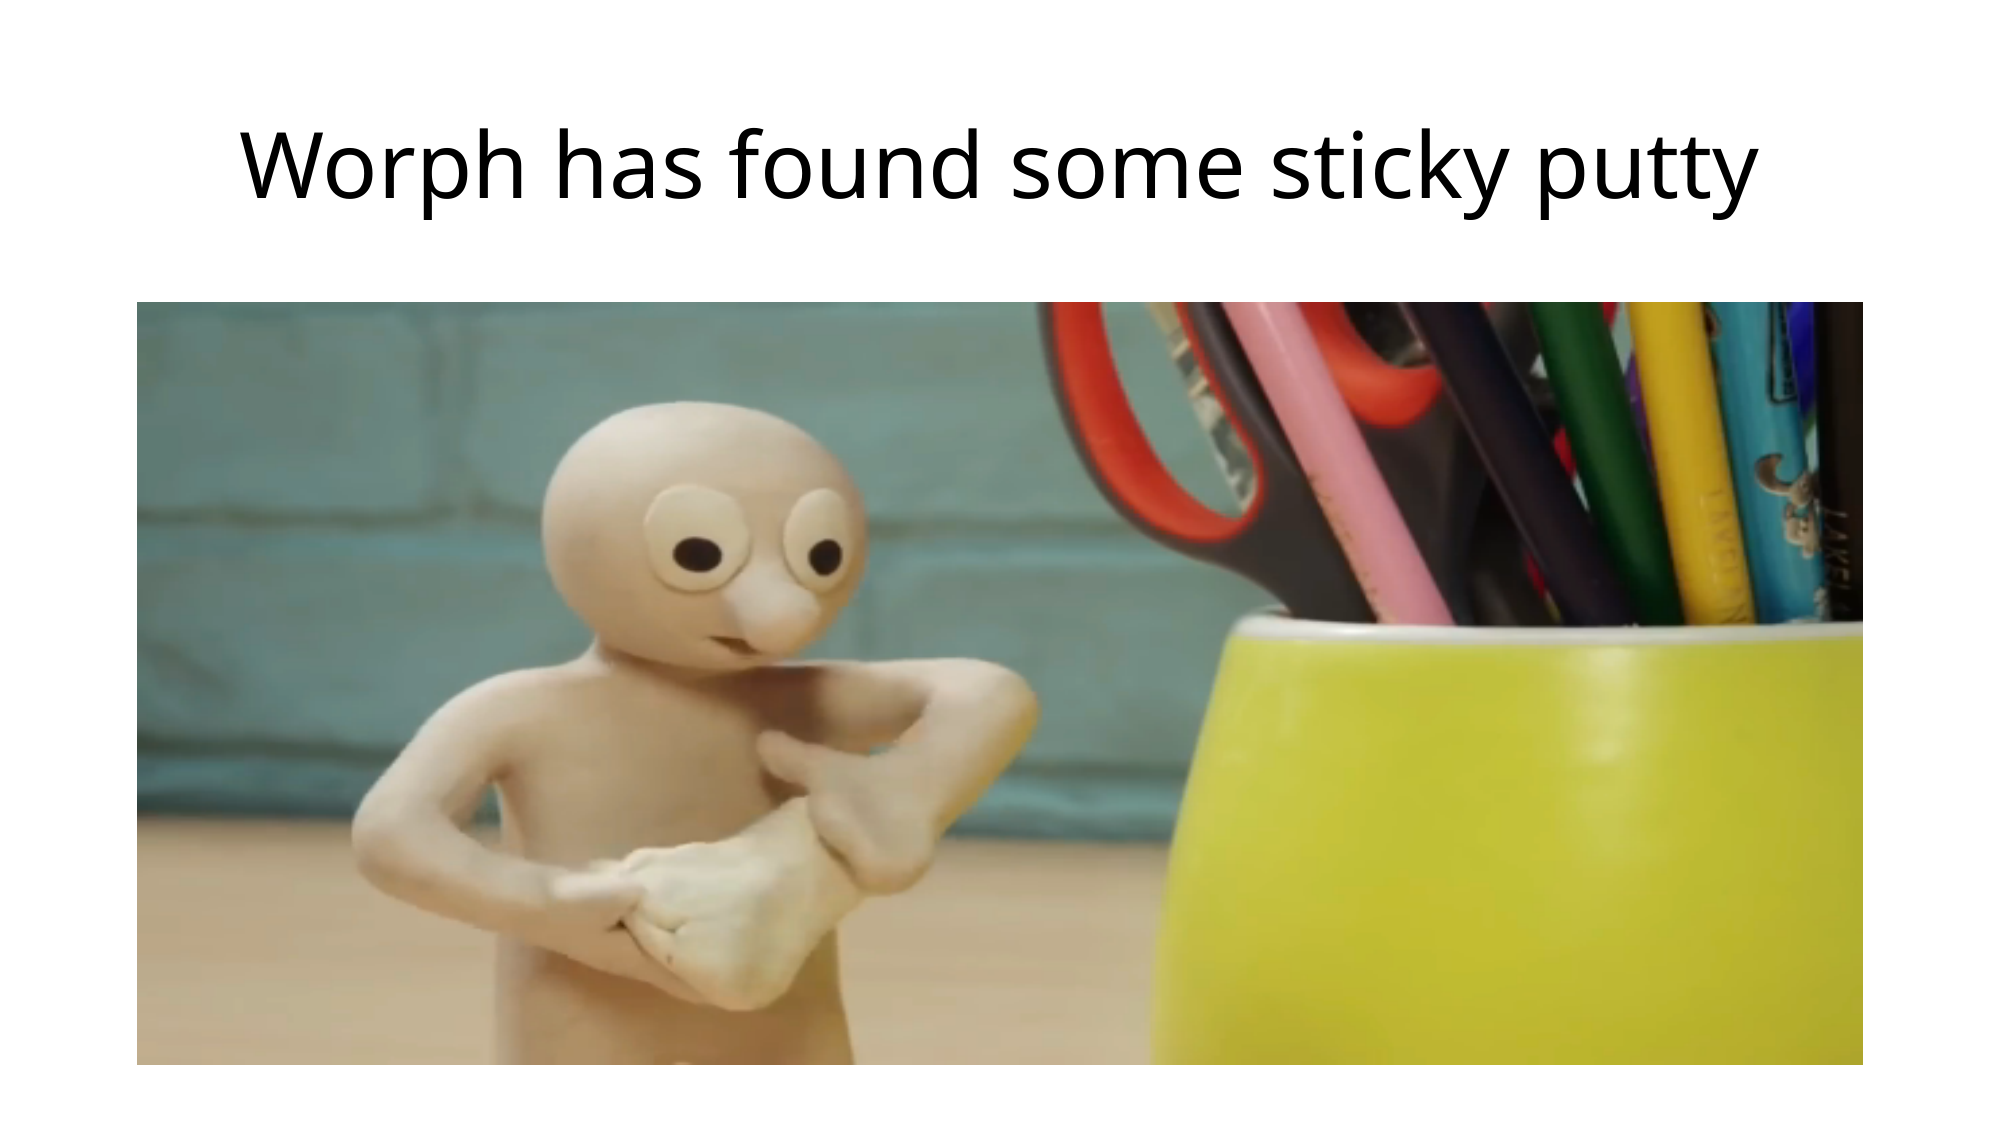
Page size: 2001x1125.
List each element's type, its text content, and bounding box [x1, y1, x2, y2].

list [137, 301, 1863, 1065]
title Worph has found some sticky putty [137, 59, 1863, 278]
